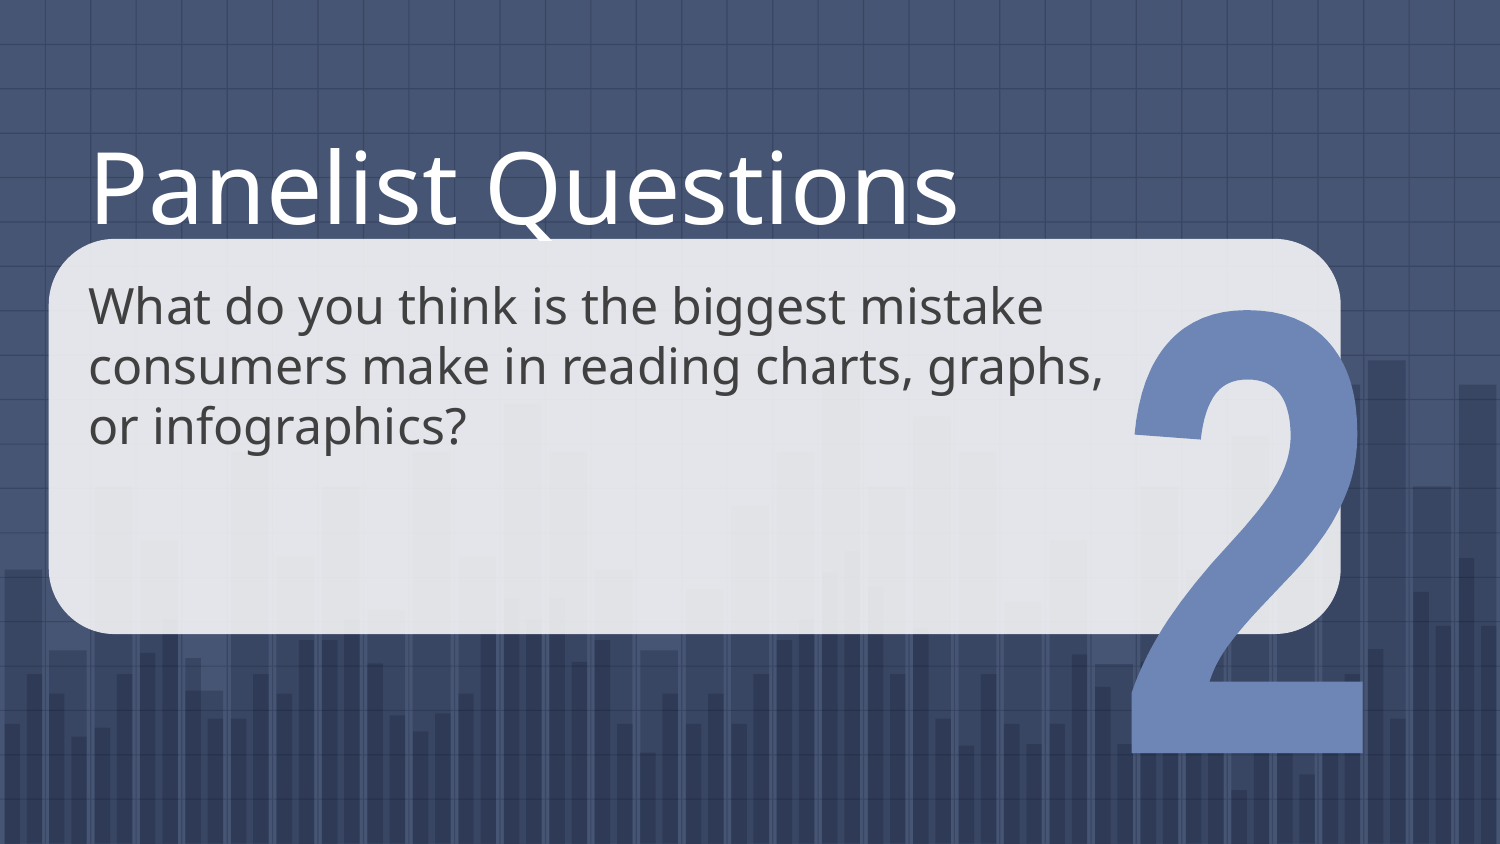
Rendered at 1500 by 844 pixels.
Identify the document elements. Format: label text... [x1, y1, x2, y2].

title Panelist Questions [73, 109, 1349, 300]
text_box [46, 250, 1343, 637]
subtitle What do you think is the biggest mistake consumers make in reading charts, graphs, or infographics? [73, 260, 1124, 544]
